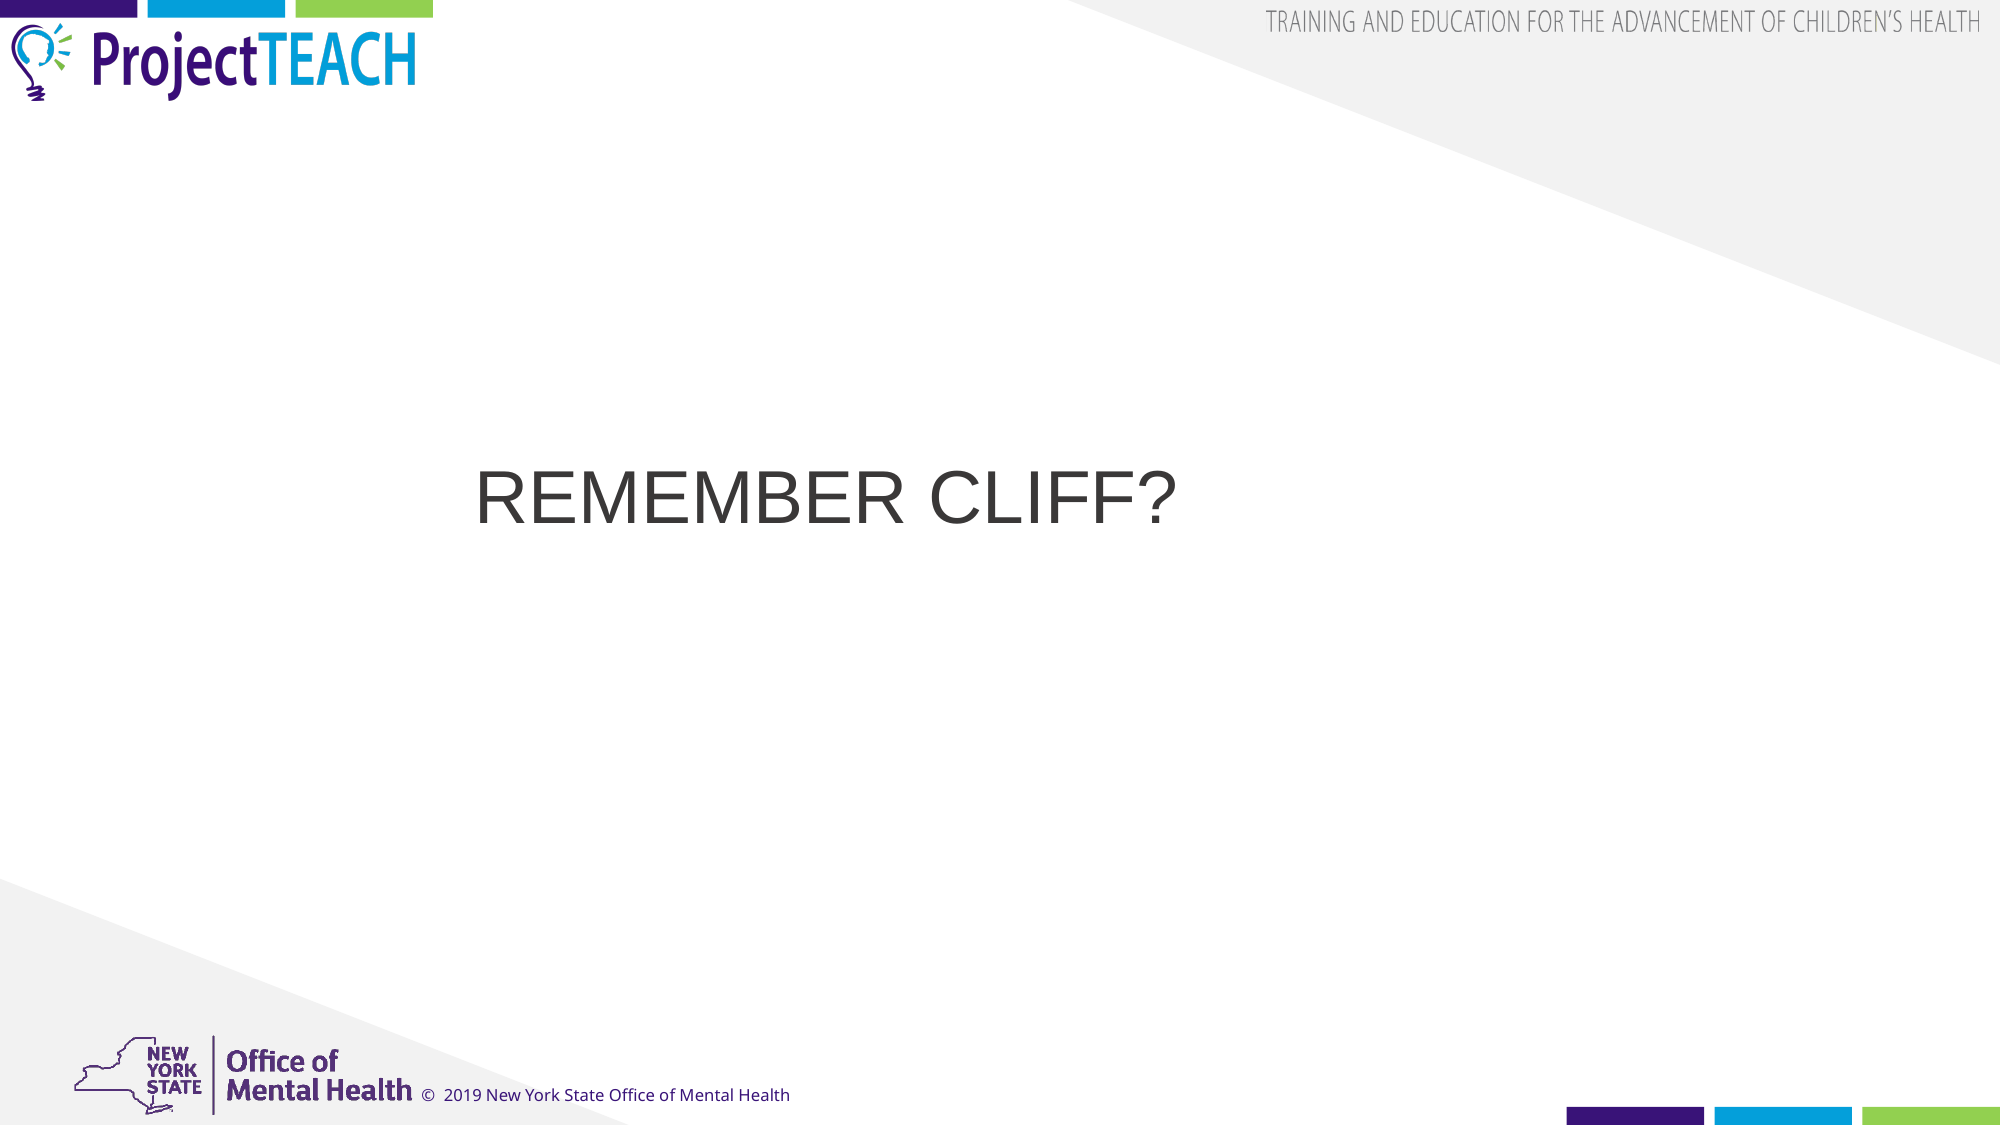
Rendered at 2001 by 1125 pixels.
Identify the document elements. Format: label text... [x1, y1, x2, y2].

picture [11, 23, 415, 101]
picture [1266, 10, 1979, 32]
picture [70, 1031, 416, 1119]
list REMEMBER CLIFF? [136, 297, 1863, 1014]
